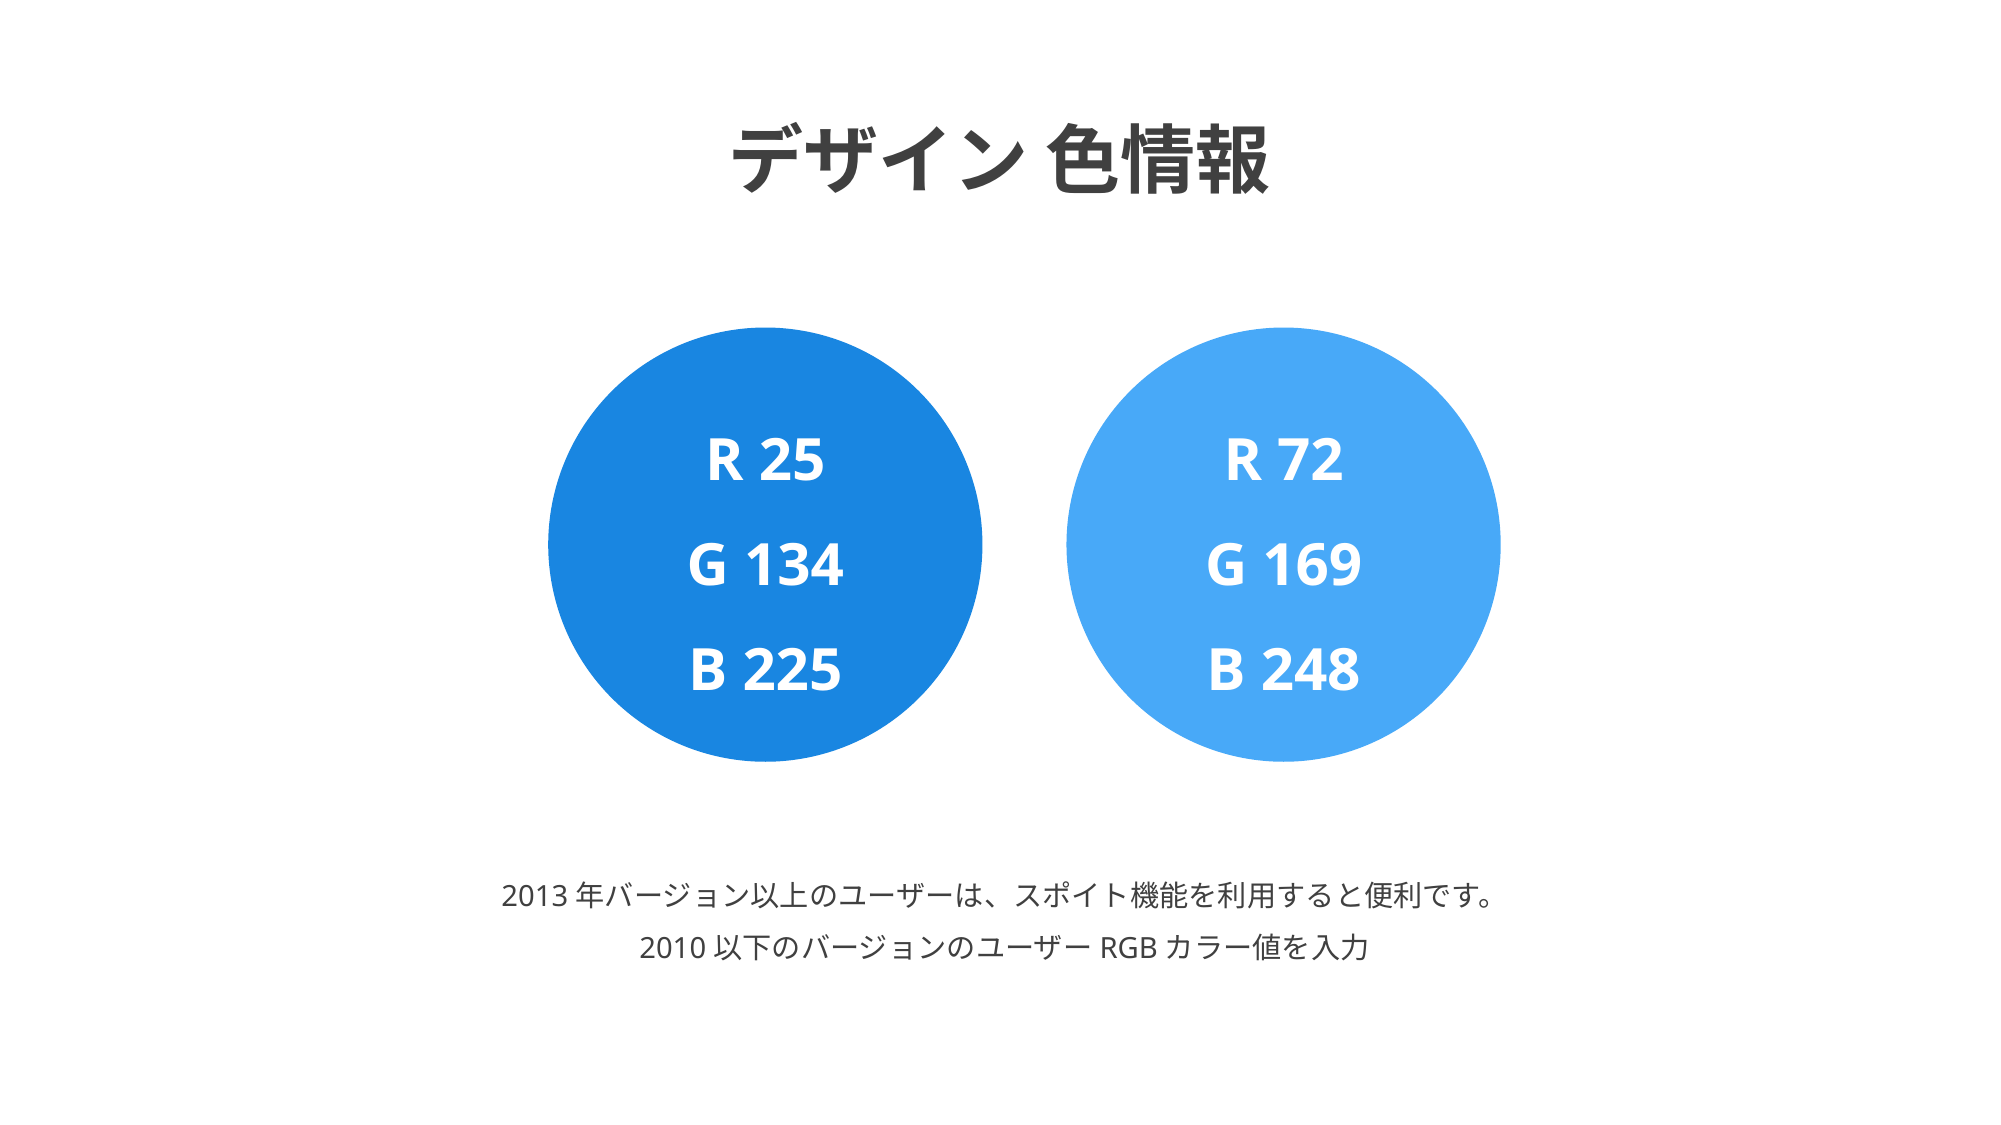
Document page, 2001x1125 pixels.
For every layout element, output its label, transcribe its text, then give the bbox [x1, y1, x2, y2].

text_box R 25 G 134 B 225 [547, 326, 984, 763]
text_box デザイン 色情報 [636, 60, 1364, 210]
text_box R 72 G 169 B 248 [1065, 326, 1502, 763]
text_box 2013年バージョン以上のユーザーは、スポイト機能を利用すると便利です。 2010以下のバージョンのユーザーRGBカラー値を入力 [377, 852, 1632, 972]
